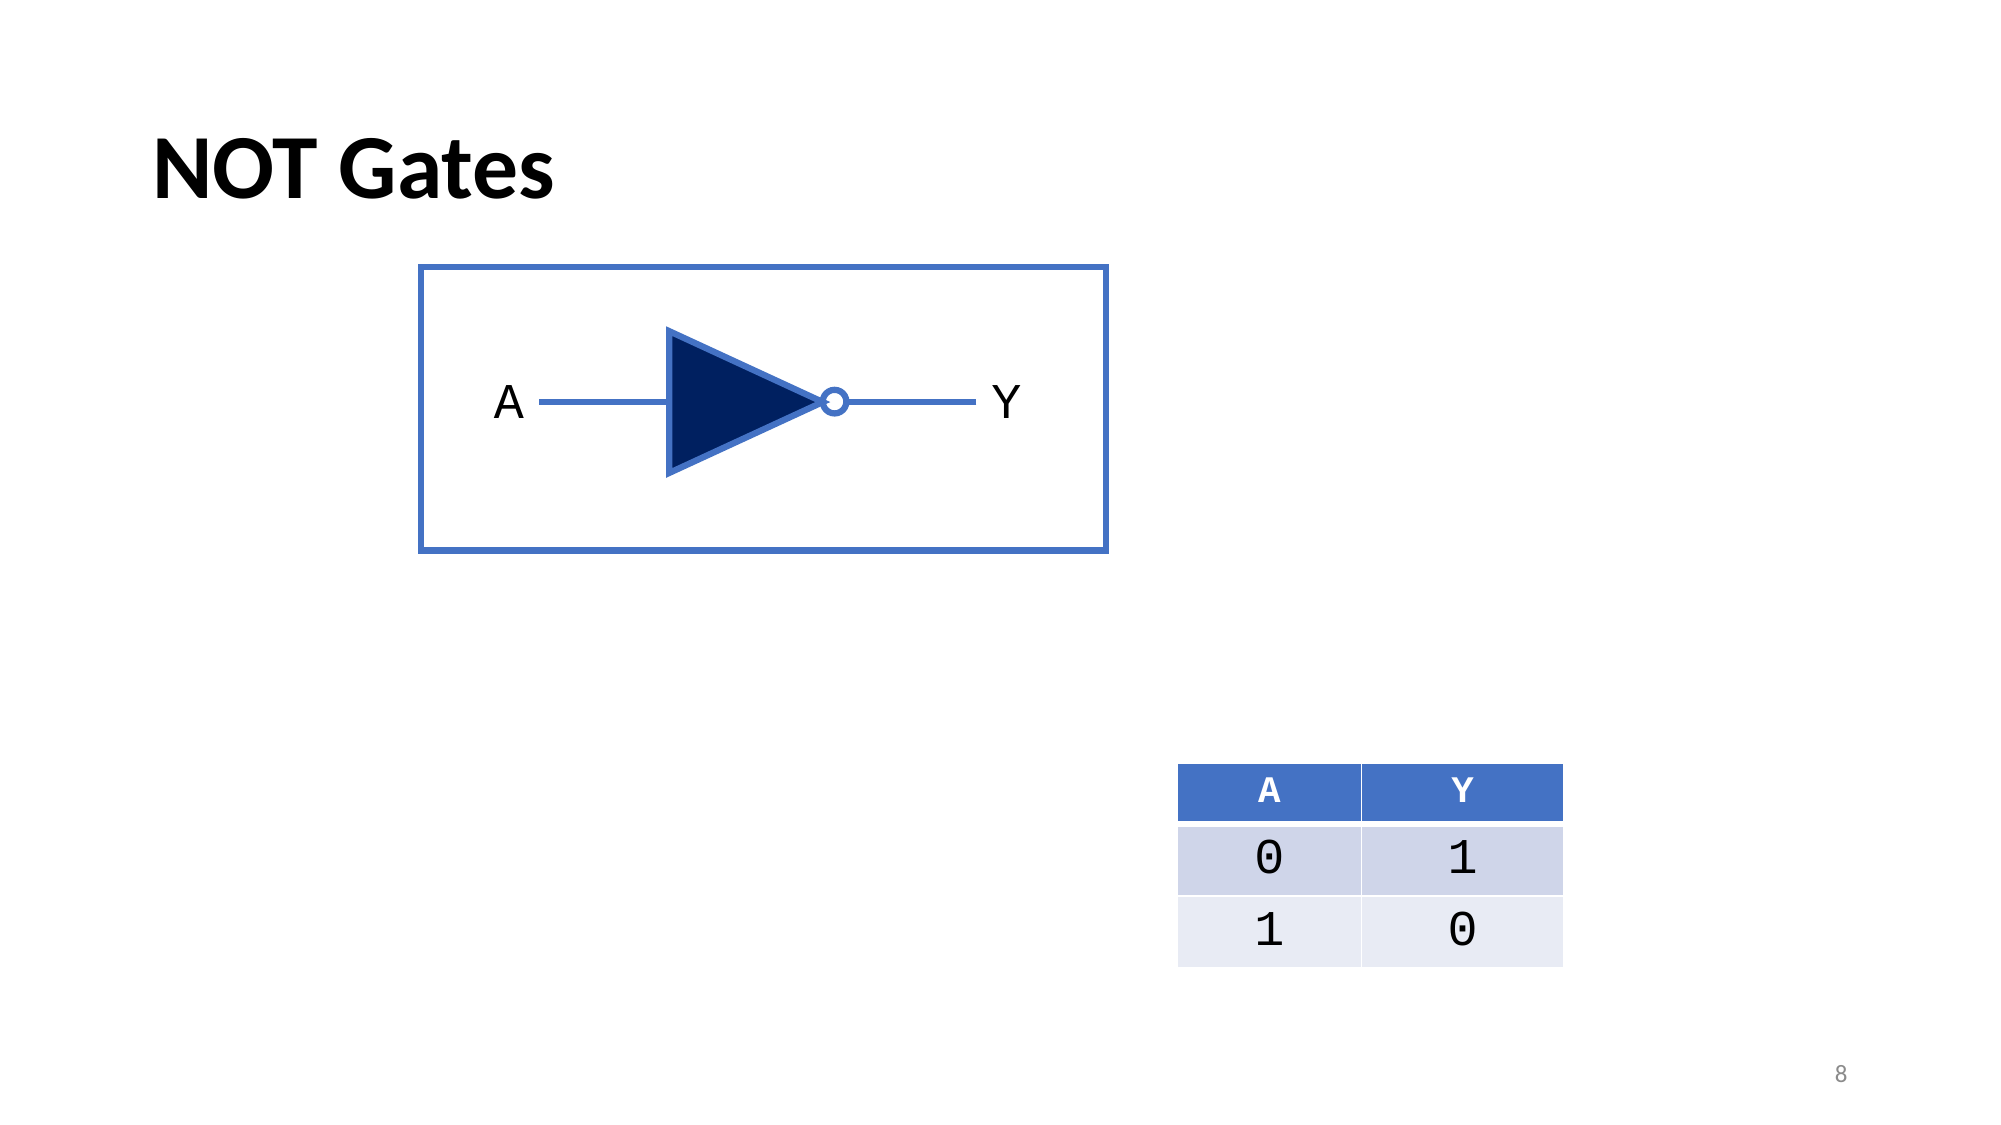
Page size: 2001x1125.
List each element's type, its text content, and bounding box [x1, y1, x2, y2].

table_header Y [1362, 764, 1563, 821]
table_cell 0 [1178, 827, 1361, 895]
table_cell 1 [1178, 897, 1361, 967]
slide_number 8 [1412, 1042, 1863, 1103]
title NOT Gates [137, 59, 1863, 278]
table_cell 1 [1362, 827, 1563, 895]
table_cell 0 [1362, 897, 1563, 967]
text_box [421, 267, 1107, 551]
table_header A [1178, 764, 1361, 821]
